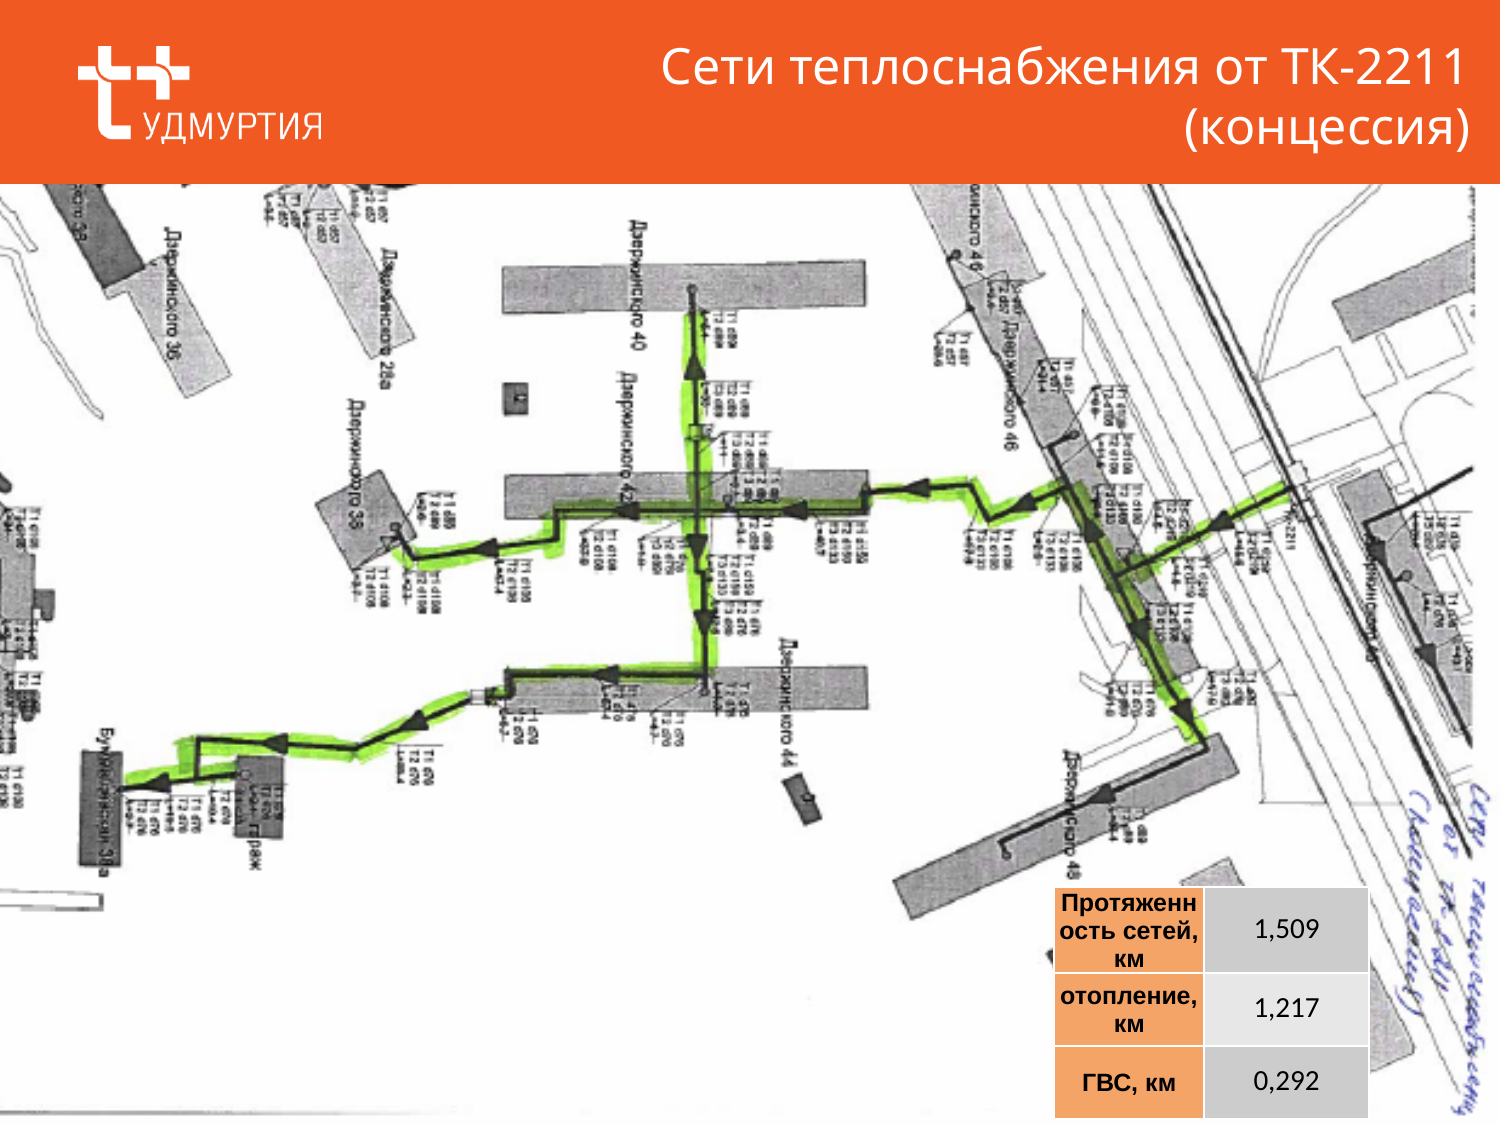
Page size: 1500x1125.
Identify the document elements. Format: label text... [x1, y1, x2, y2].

picture [78, 46, 321, 144]
picture [0, 184, 1500, 1125]
title Сети теплоснабжения от ТК-2211 (концессия) [367, 33, 1471, 155]
